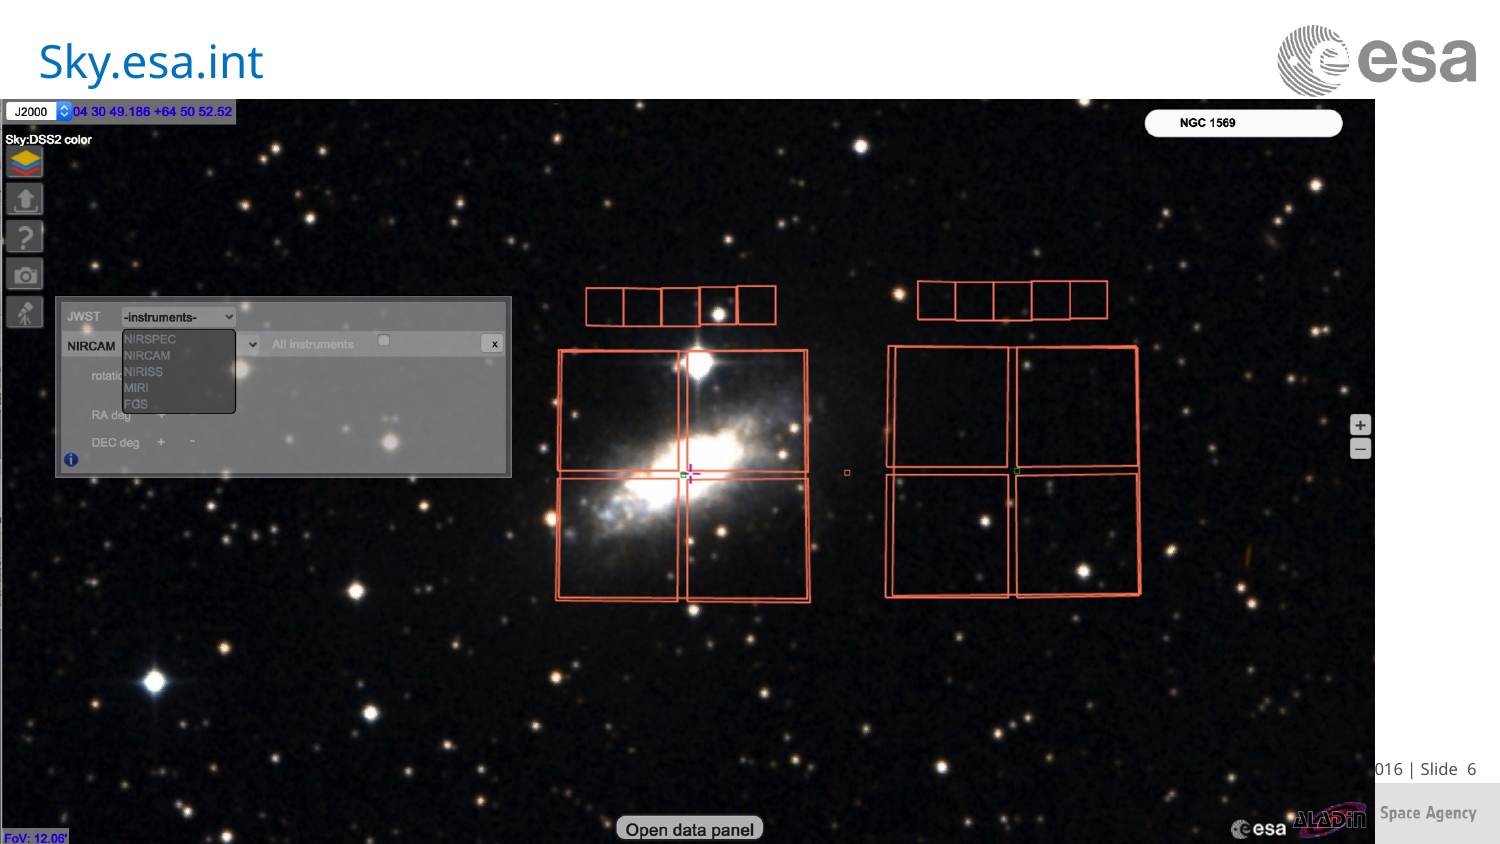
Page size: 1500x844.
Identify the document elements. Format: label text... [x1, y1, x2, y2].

title Sky.esa.int [23, 24, 1201, 96]
picture [0, 25, 1500, 844]
